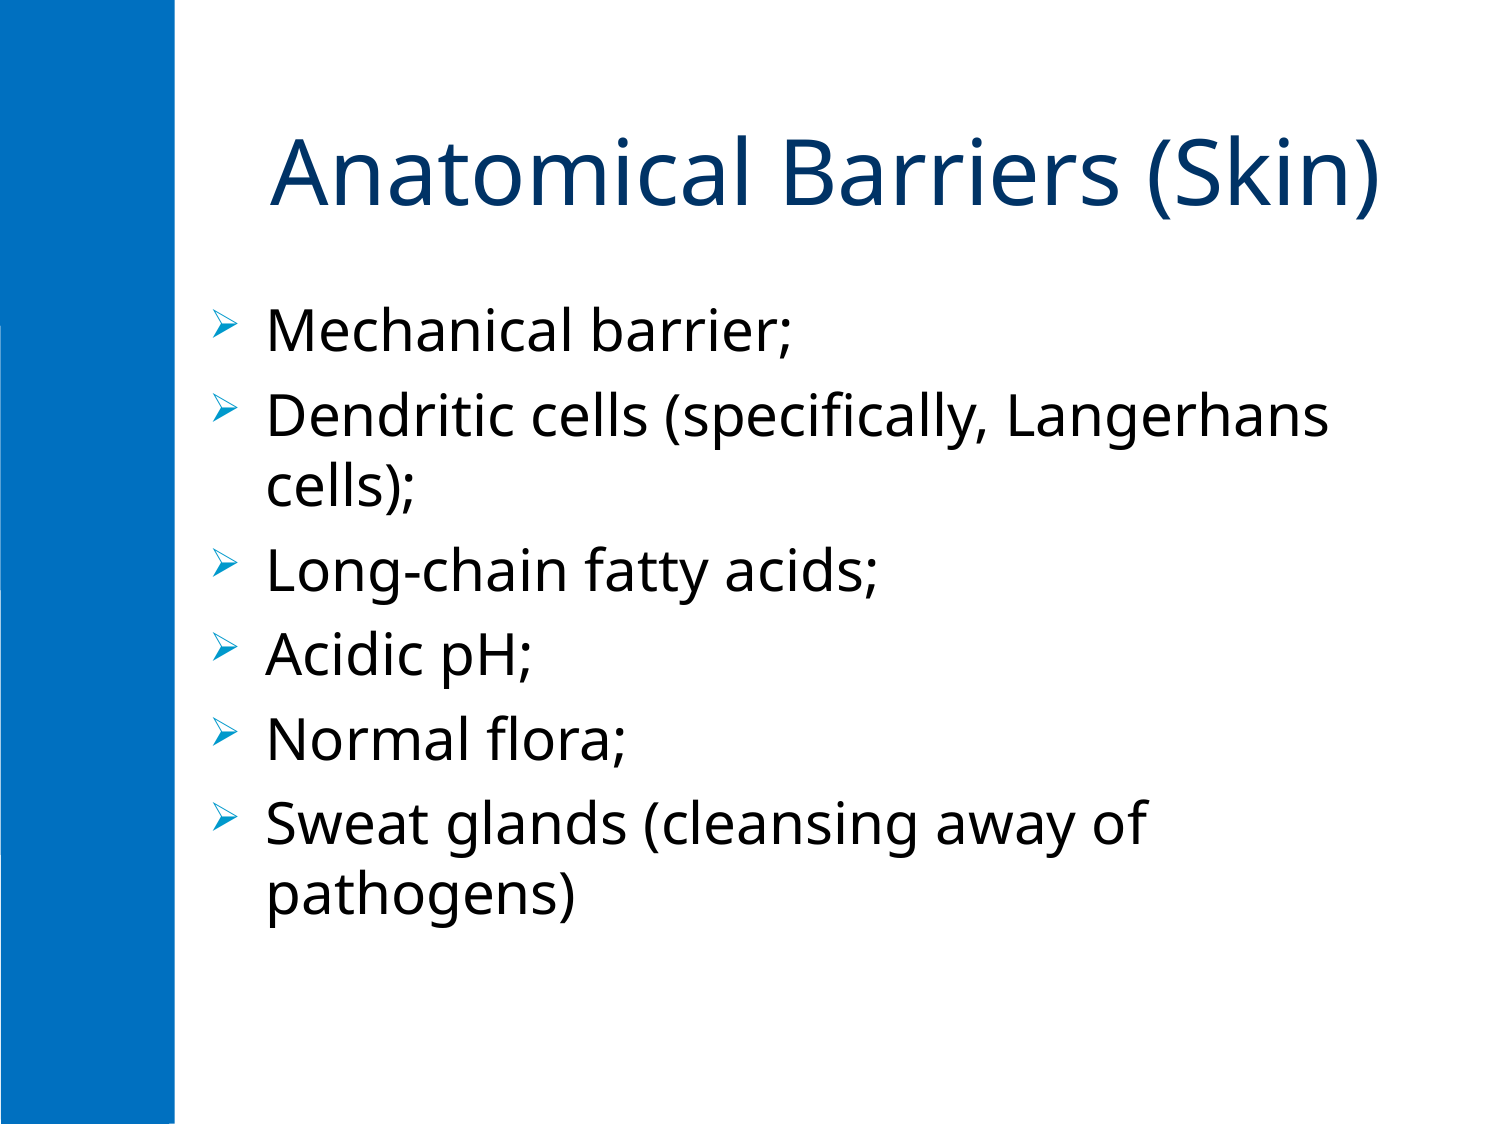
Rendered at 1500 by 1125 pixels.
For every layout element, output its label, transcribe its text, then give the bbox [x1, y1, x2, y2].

title Anatomical Barriers (Skin) [192, 12, 1468, 325]
list Mechanical barrier; Dendritic cells (specifically, Langerhans cells); Long-chain fatty acids; Acidic pH; Normal flora; Sweat glands (cleansing away of pathogens) [194, 285, 1470, 1086]
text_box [0, 0, 175, 1125]
